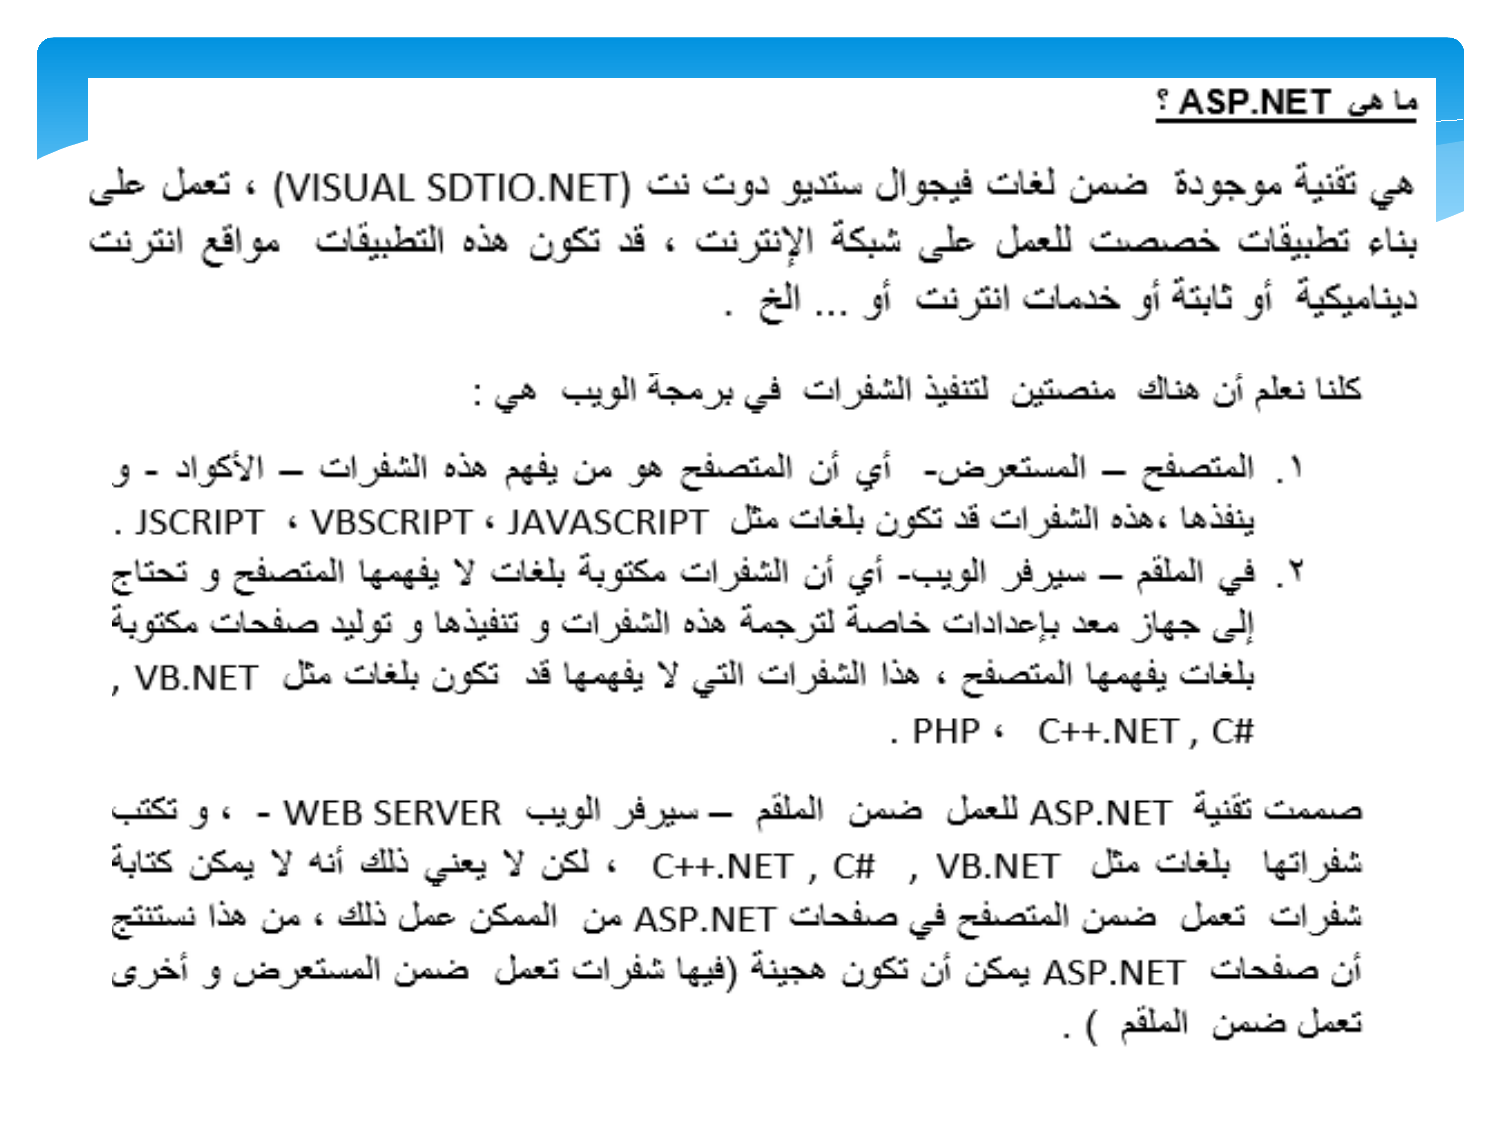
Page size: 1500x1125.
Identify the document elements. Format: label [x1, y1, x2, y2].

picture [88, 77, 1436, 362]
picture [111, 373, 1389, 1059]
